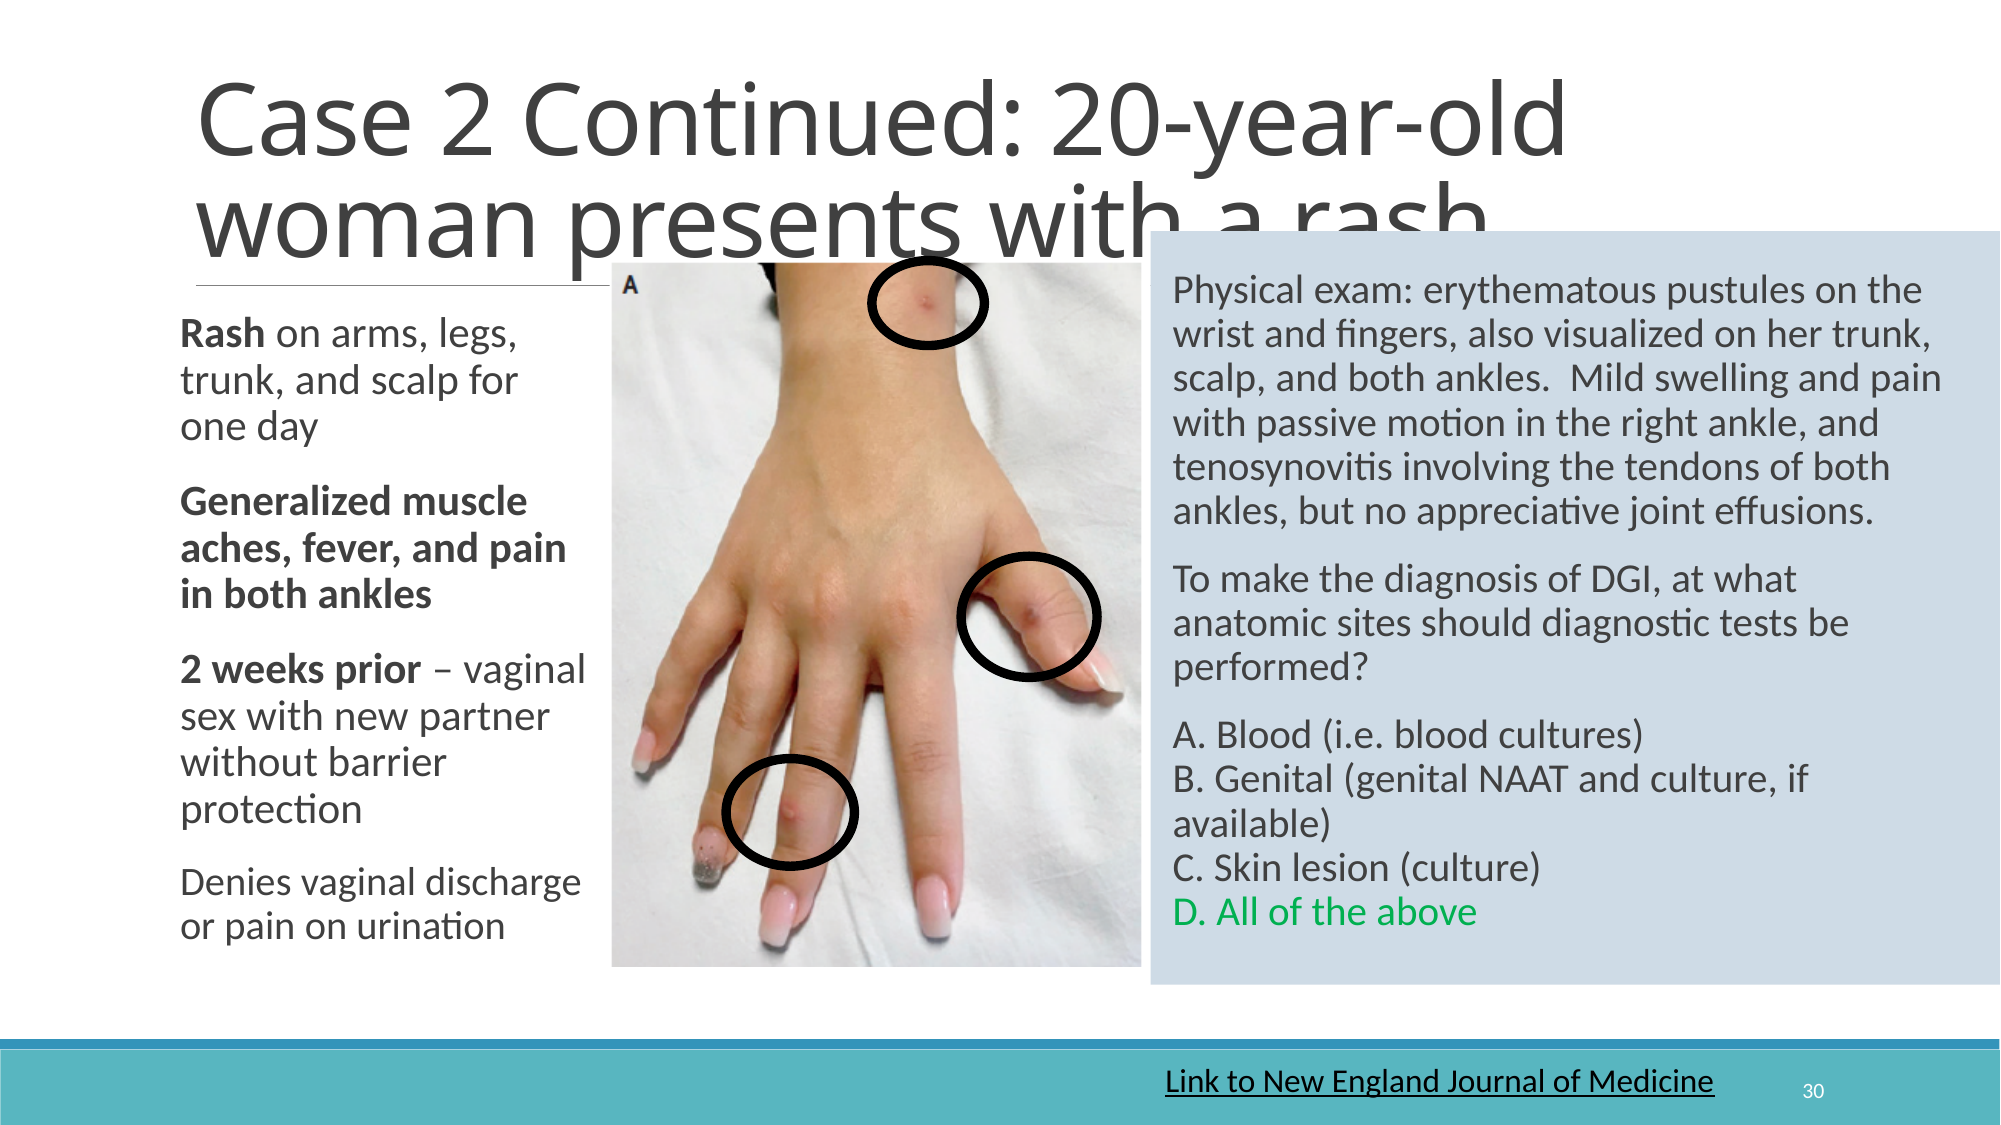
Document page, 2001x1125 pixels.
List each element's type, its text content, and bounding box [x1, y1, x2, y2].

text_box Link to New England Journal of Medicine [1150, 1052, 2000, 1107]
slide_number 30 [1624, 1059, 1840, 1120]
list Rash on arms, legs, trunk, and scalp for one day Generalized muscle aches, fever, and pain in both ankles 2 weeks prior – vaginal sex with new partner without barrier protection Denies vaginal discharge or pain on urination [180, 302, 588, 963]
text_box Physical exam: erythematous pustules on the wrist and fingers, also visualized on her trunk, scalp, and both ankles. Mild swelling and pain with passive motion in the right ankle, and tenosynovitis involving the tendons of both ankles, but no appreciative joint effusions. To make the diagnosis of DGI, at what anatomic sites should diagnostic tests be performed? A. Blood (i.e. blood cultures) B. Genital (genital NAAT and culture, if available) C. Skin lesion (culture) D. All of the above [1172, 260, 1956, 985]
text_box [1149, 230, 2000, 986]
picture [609, 260, 1152, 968]
title Case 2 Continued: 20-year-old woman presents with a rash… [180, 47, 1830, 285]
